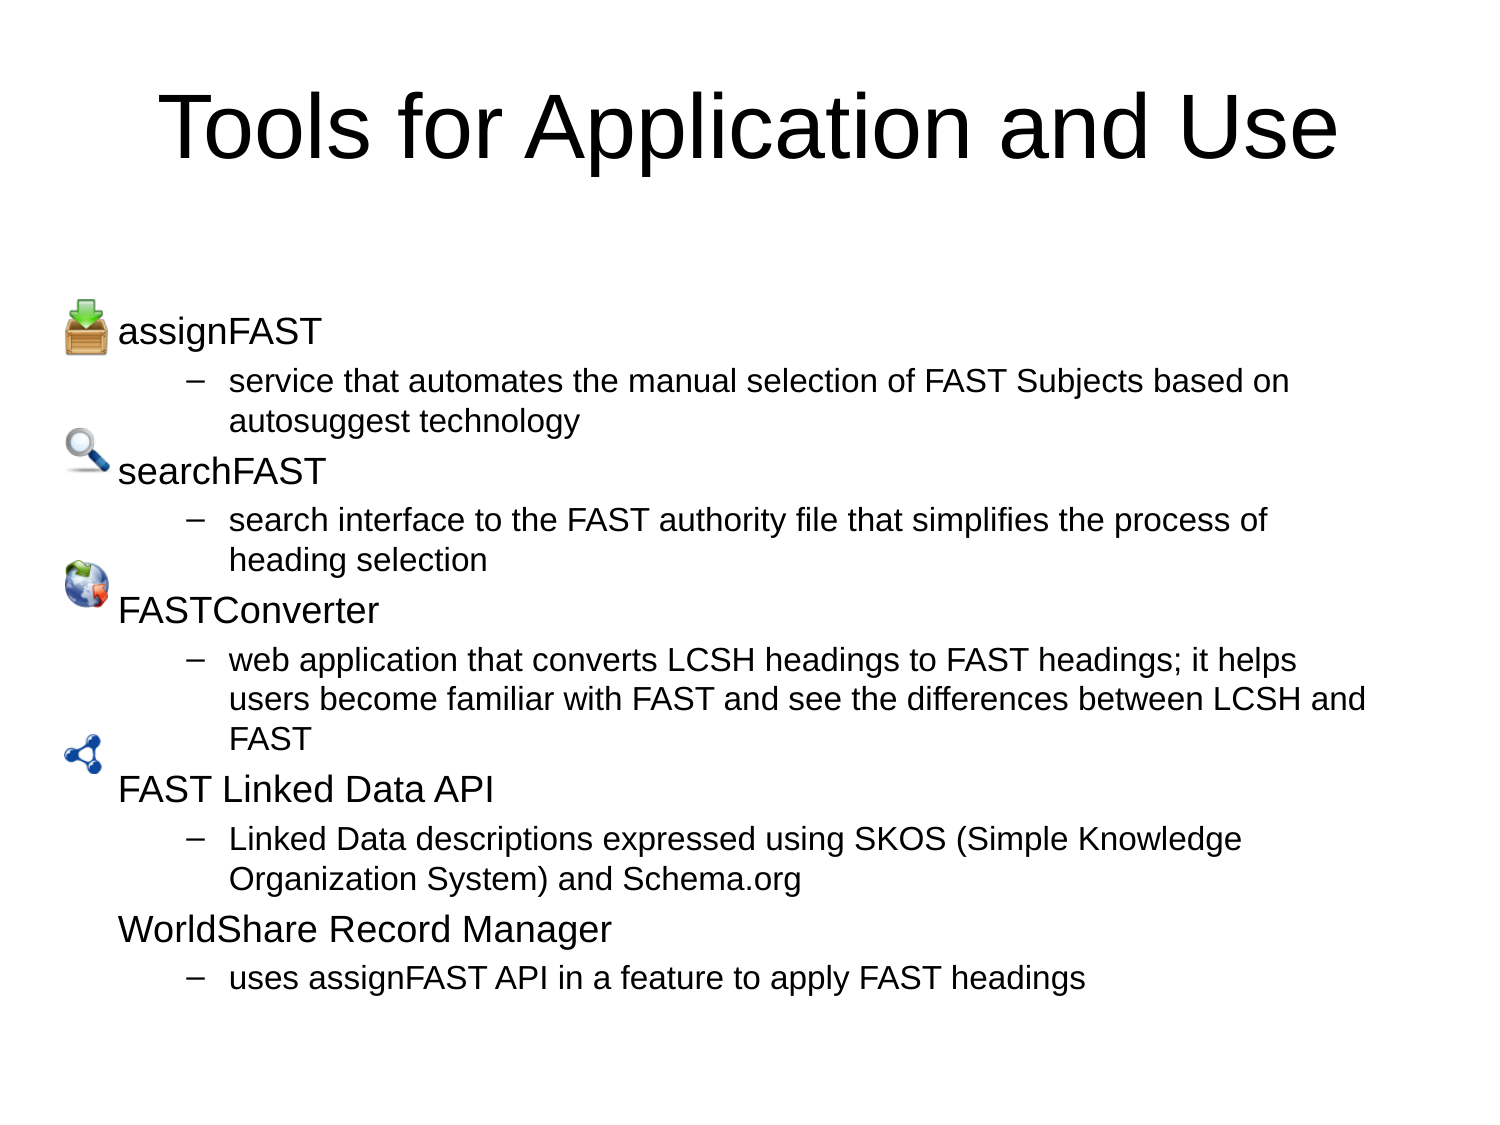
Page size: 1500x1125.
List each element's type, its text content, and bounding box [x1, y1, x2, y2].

title Tools for Application and Use [103, 59, 1397, 278]
picture [64, 560, 109, 608]
list assignFAST service that automates the manual selection of FAST Subjects based on autosuggest technology searchFAST search interface to the FAST authority file that simplifies the process of heading selection FASTConverter web application that converts LCSH headings to FAST headings; it helps users become familiar with FAST and see the differences between LCSH and FAST FAST Linked Data API Linked Data descriptions expressed using SKOS (Simple Knowledge Organization System) and Schema.org WorldShare Record Manager uses assignFAST API in a feature to apply FAST headings [103, 299, 1397, 1014]
picture [64, 733, 103, 775]
picture [64, 427, 112, 474]
picture [59, 298, 117, 356]
